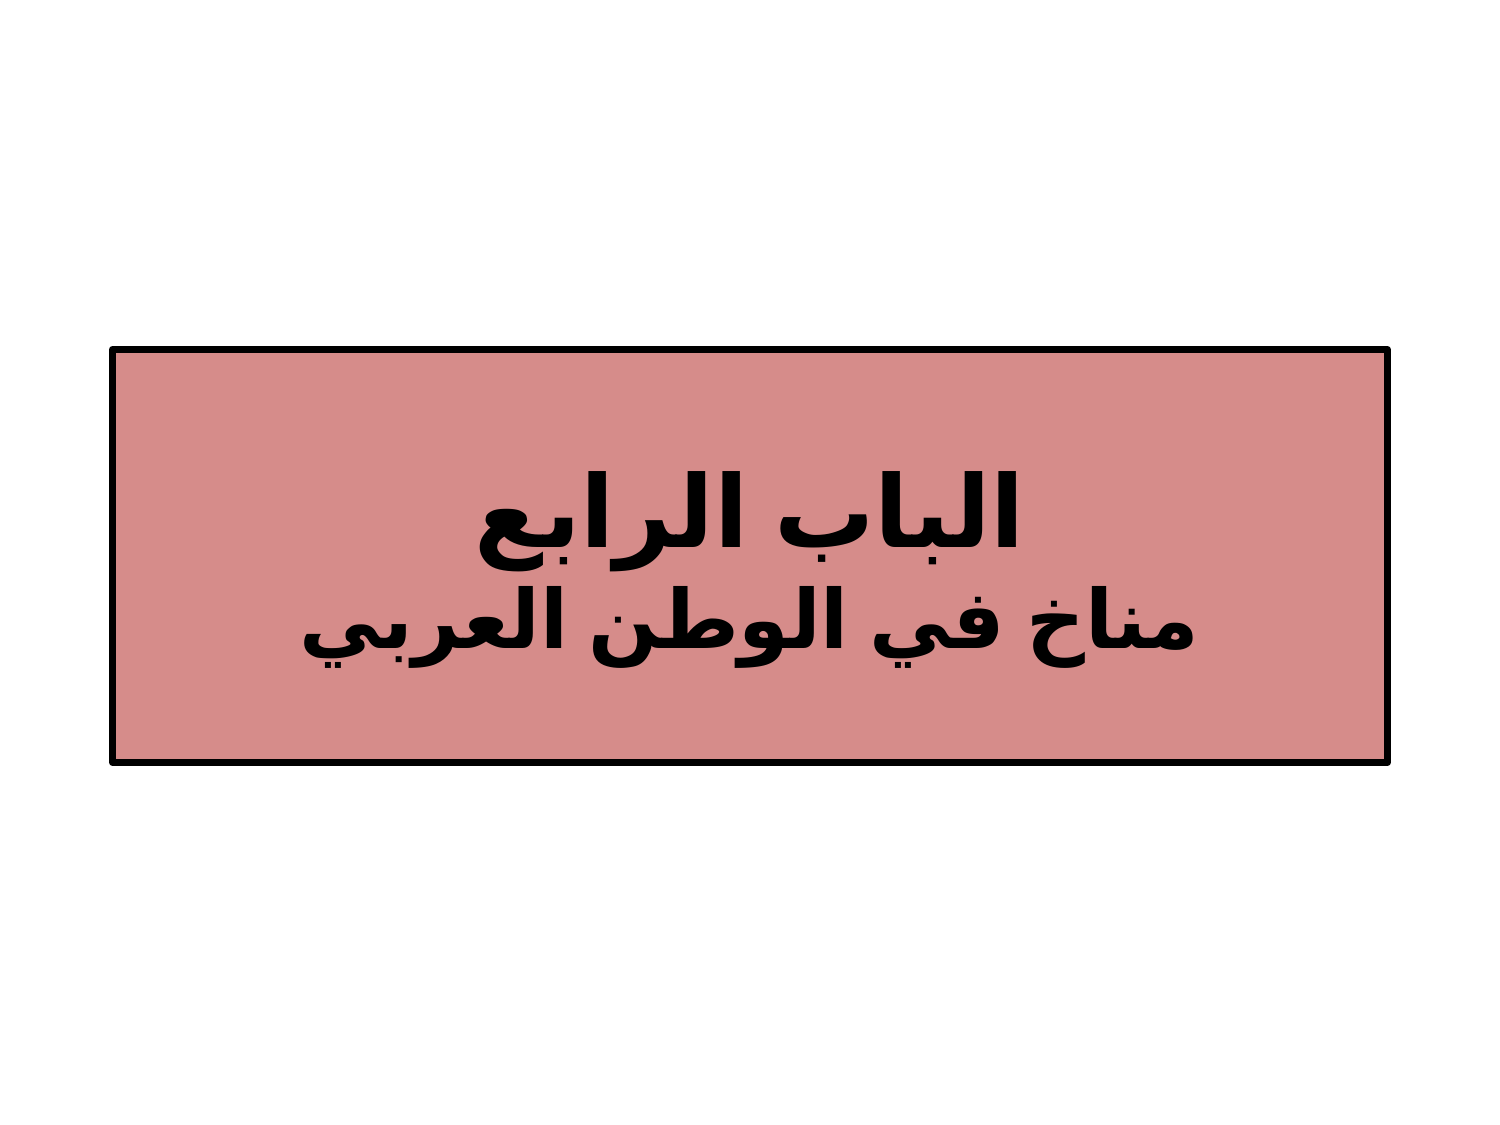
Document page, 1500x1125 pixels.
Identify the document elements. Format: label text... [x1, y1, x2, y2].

title الباب الرابع مناخ في الوطن العربي [112, 349, 1388, 763]
